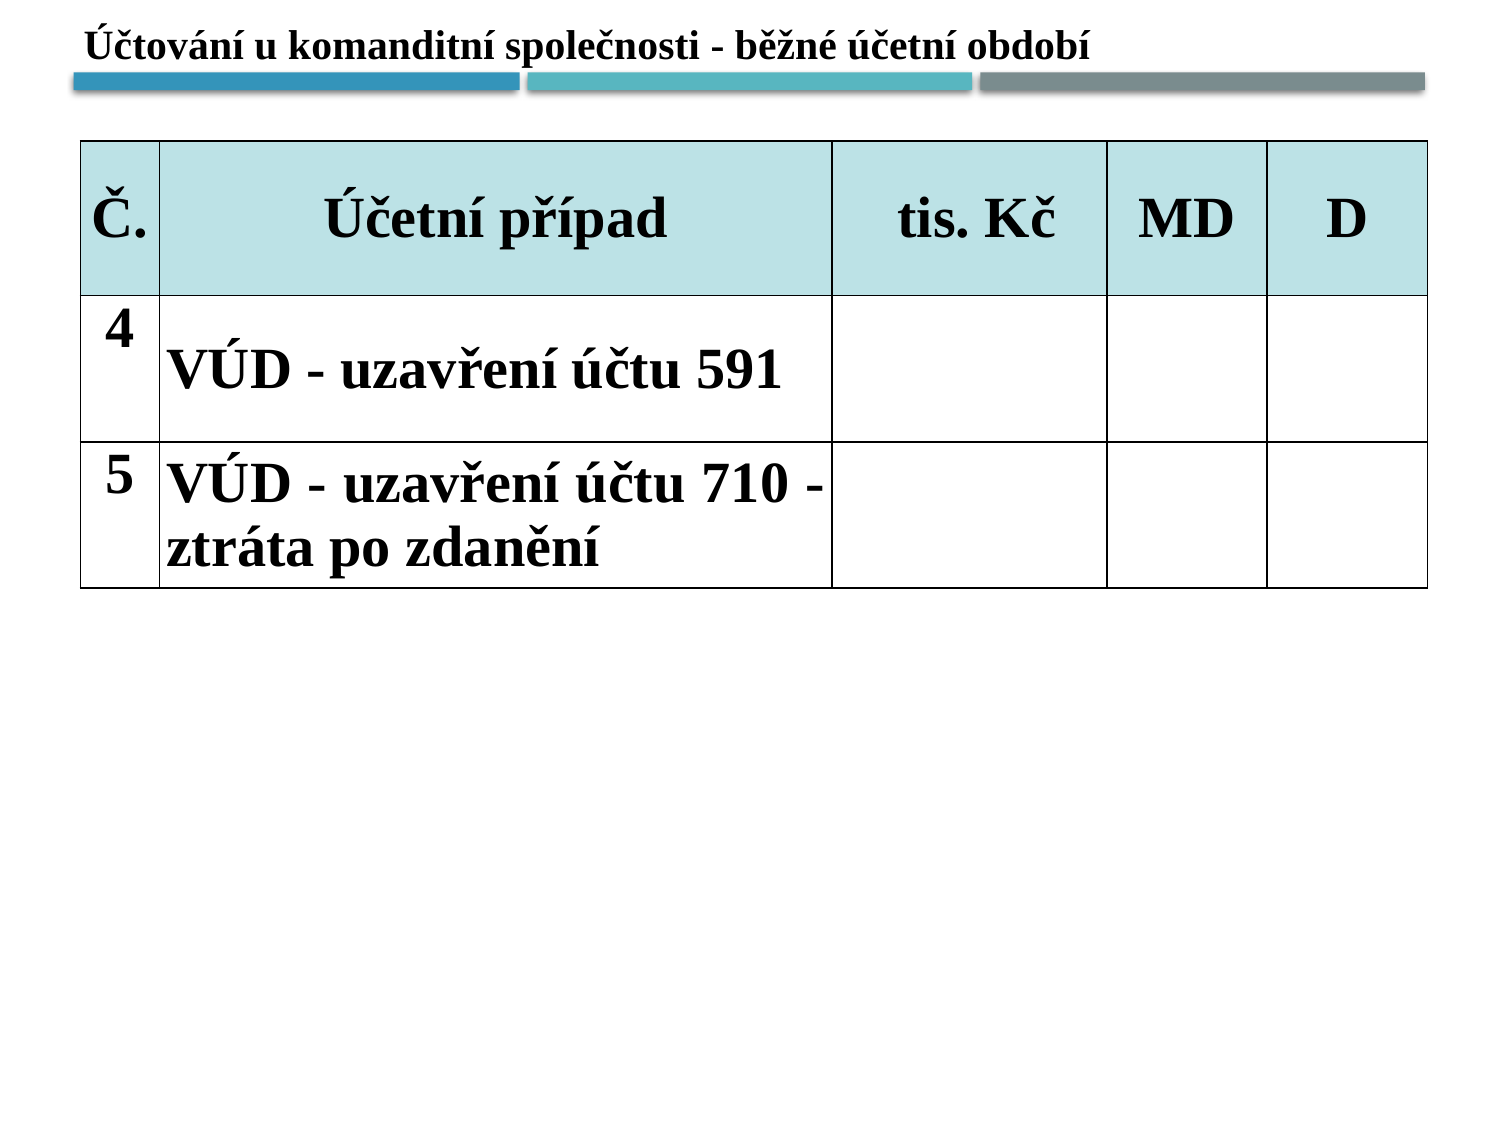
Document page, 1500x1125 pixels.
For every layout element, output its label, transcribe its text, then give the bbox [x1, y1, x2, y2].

table_cell 5 [81, 443, 159, 587]
table_header D [1268, 142, 1427, 295]
text_box Účtování u komanditní společnosti - běžné účetní období [68, 10, 1106, 75]
table_cell 4 [81, 296, 159, 441]
table_cell [833, 296, 1106, 441]
table_header MD [1108, 142, 1266, 295]
table_cell VÚD - uzavření účtu 591 [160, 296, 831, 441]
table_header tis. Kč [833, 142, 1106, 295]
table_cell [1108, 443, 1266, 587]
table_cell VÚD - uzavření účtu 710 - ztráta po zdanění [160, 443, 831, 587]
table_cell [1268, 443, 1427, 587]
table_cell [1268, 296, 1427, 441]
table_cell [833, 443, 1106, 587]
table_header Č. [81, 142, 159, 295]
table_header Účetní případ [160, 142, 831, 295]
table_cell [1108, 296, 1266, 441]
